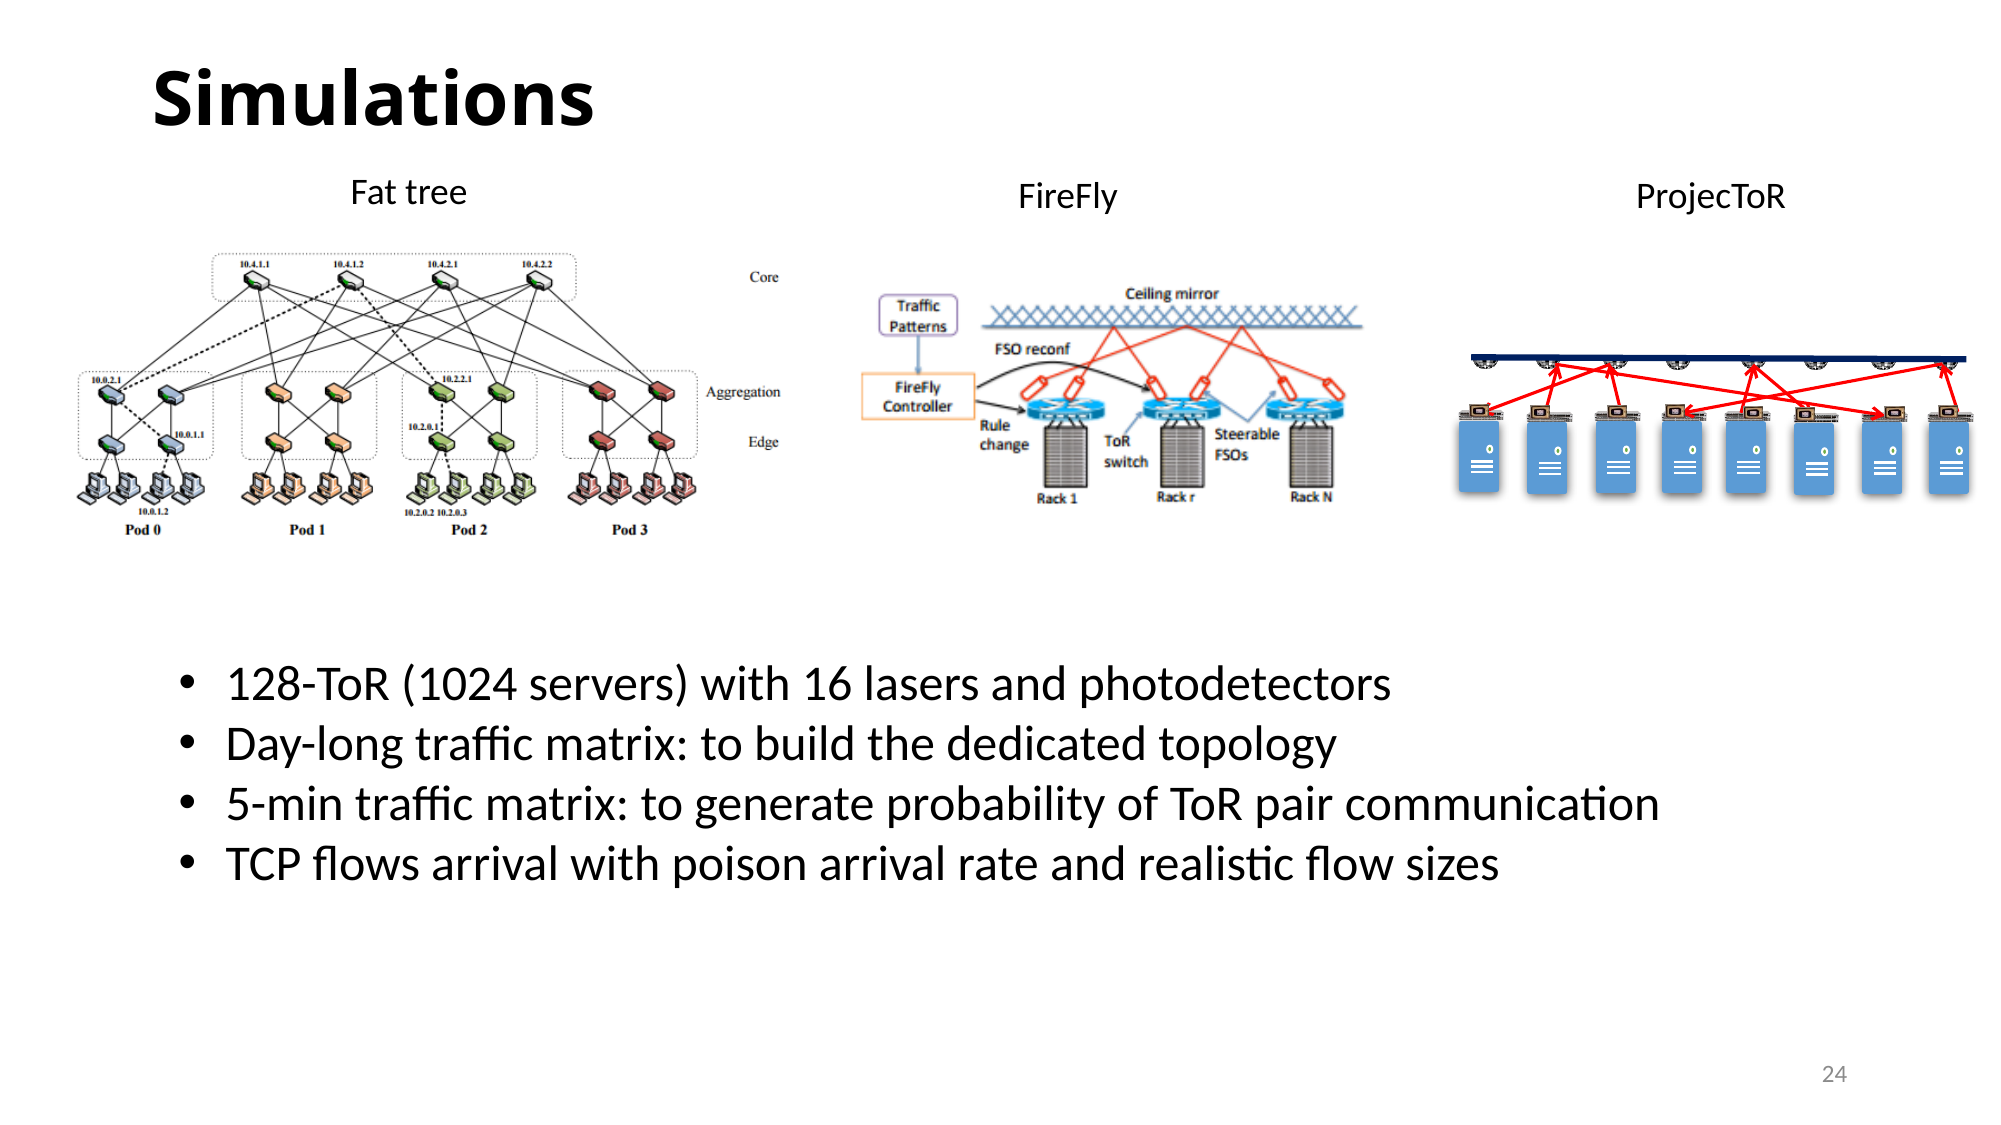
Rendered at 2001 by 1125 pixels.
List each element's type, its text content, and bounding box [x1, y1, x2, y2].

picture [30, 224, 826, 547]
title Simulations [137, 43, 1812, 160]
text_box FireFly [1003, 163, 1332, 224]
slide_number 24 [1412, 1042, 1863, 1103]
text_box 128-ToR (1024 servers) with 16 lasers and photodetectors Day-long traffic matrix: to build the dedicated topology 5-min traffic matrix: to generate probability of ToR pair communication TCP flows arrival with poison arrival rate and realistic flow sizes [163, 643, 1832, 959]
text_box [1456, 357, 1976, 493]
text_box Fat tree [335, 160, 664, 219]
picture [834, 256, 1399, 516]
text_box ProjecToR [1621, 163, 1950, 224]
